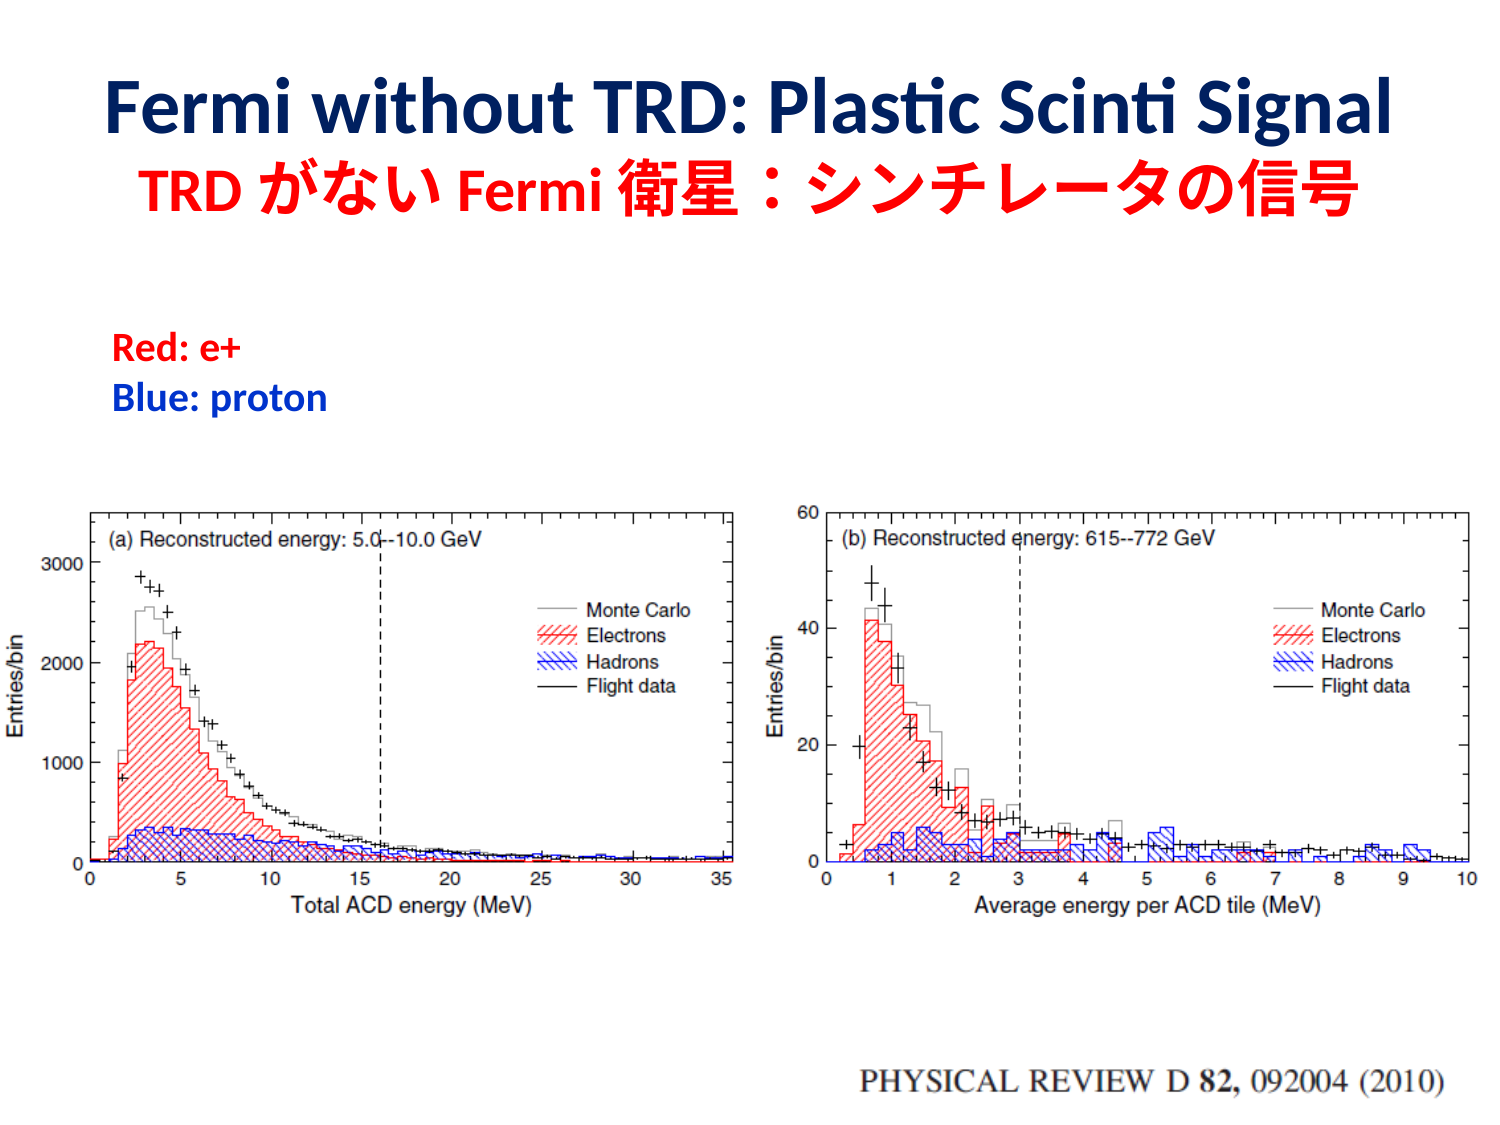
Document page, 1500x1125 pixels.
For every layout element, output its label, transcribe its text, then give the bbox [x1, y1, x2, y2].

title Fermi without TRD: Plastic Scinti Signal TRDがないFermi衛星：シンチレータの信号 [75, 45, 1425, 233]
text_box Red: e+ Blue: proton [97, 312, 344, 428]
picture [0, 499, 1500, 930]
picture [849, 1049, 1465, 1109]
